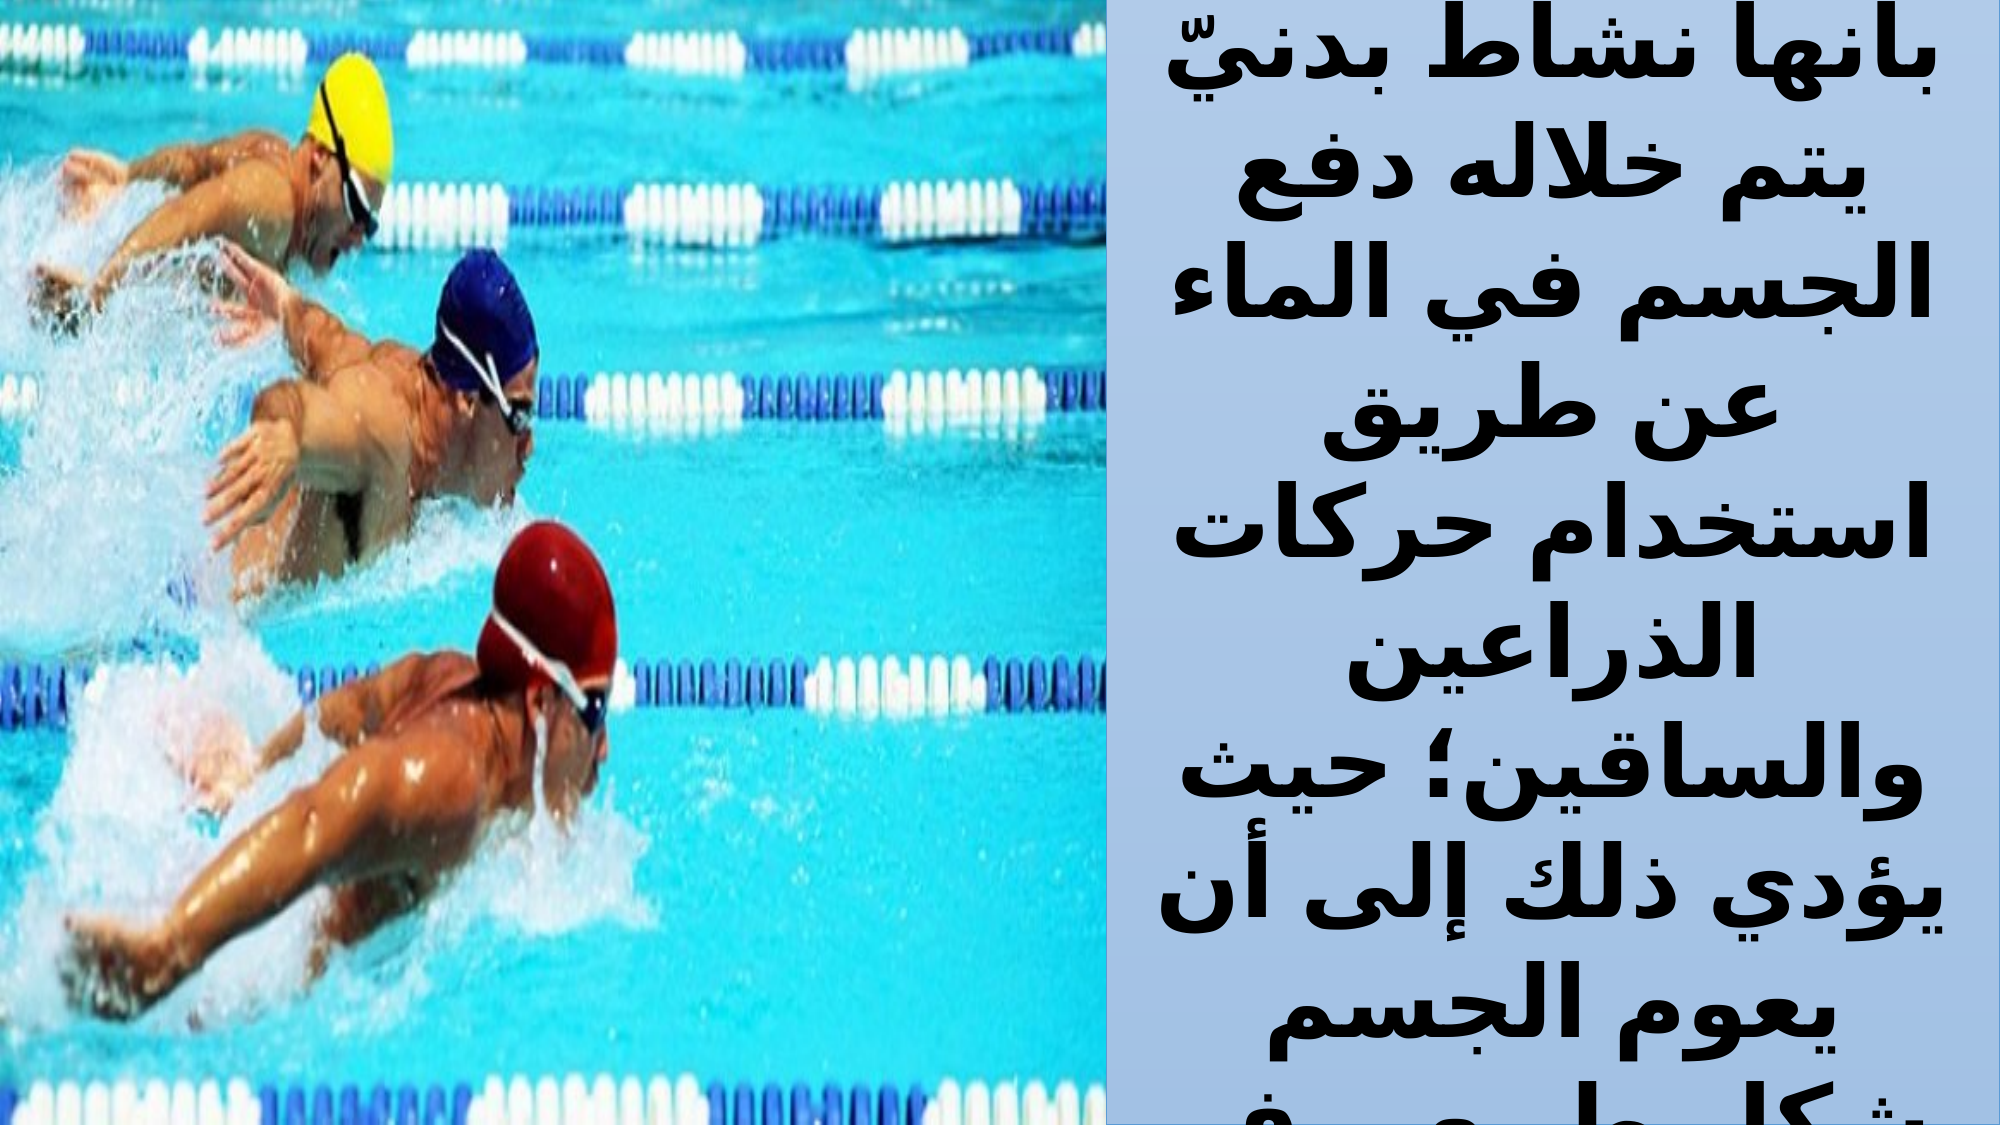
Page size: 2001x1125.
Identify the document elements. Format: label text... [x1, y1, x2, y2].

text_box السباحة تعرّف السباحة بأنها نشاطٌ بدنيّ يتم خلاله دفع الجسم في الماء عن طريق استخدام حركات الذراعين والساقين؛ حيث يؤدي ذلك إلى أن يعوم الجسم بشكلٍ طبيعي في الماء [1107, 0, 2000, 1125]
picture [0, 0, 1107, 1125]
